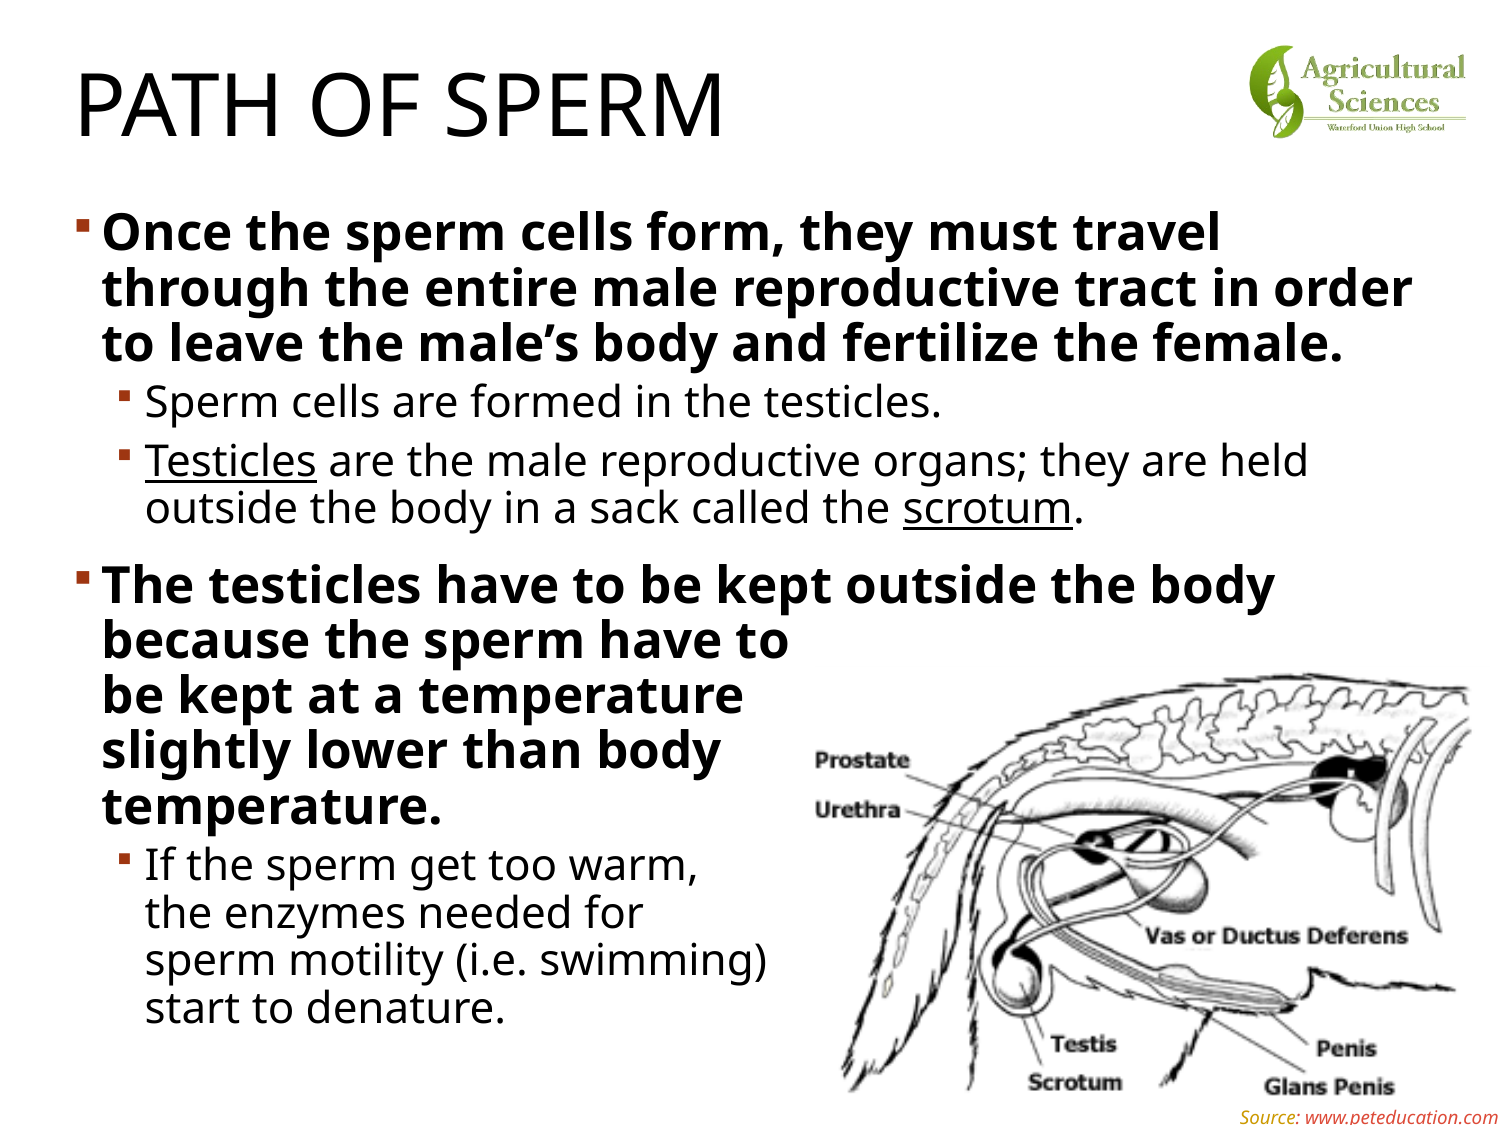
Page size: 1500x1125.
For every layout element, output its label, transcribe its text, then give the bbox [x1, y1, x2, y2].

title Path of Sperm [58, 35, 1221, 182]
list Once the sperm cells form, they must travel through the entire male reproductive tract in order to leave the male’s body and fertilize the female. Sperm cells are formed in the testicles. Testicles are the male reproductive organs; they are held outside the body in a sack called the scrotum. The testicles have to be kept outside the body because the sperm have to be kept at a temperature slightly lower than body temperature. If the sperm get too warm, the enzymes needed for sperm motility (i.e. swimming) start to denature. [58, 199, 1442, 1088]
picture [1240, 35, 1483, 159]
picture [815, 665, 1490, 1118]
text_box Source: www.peteducation.com [1225, 1098, 1500, 1125]
